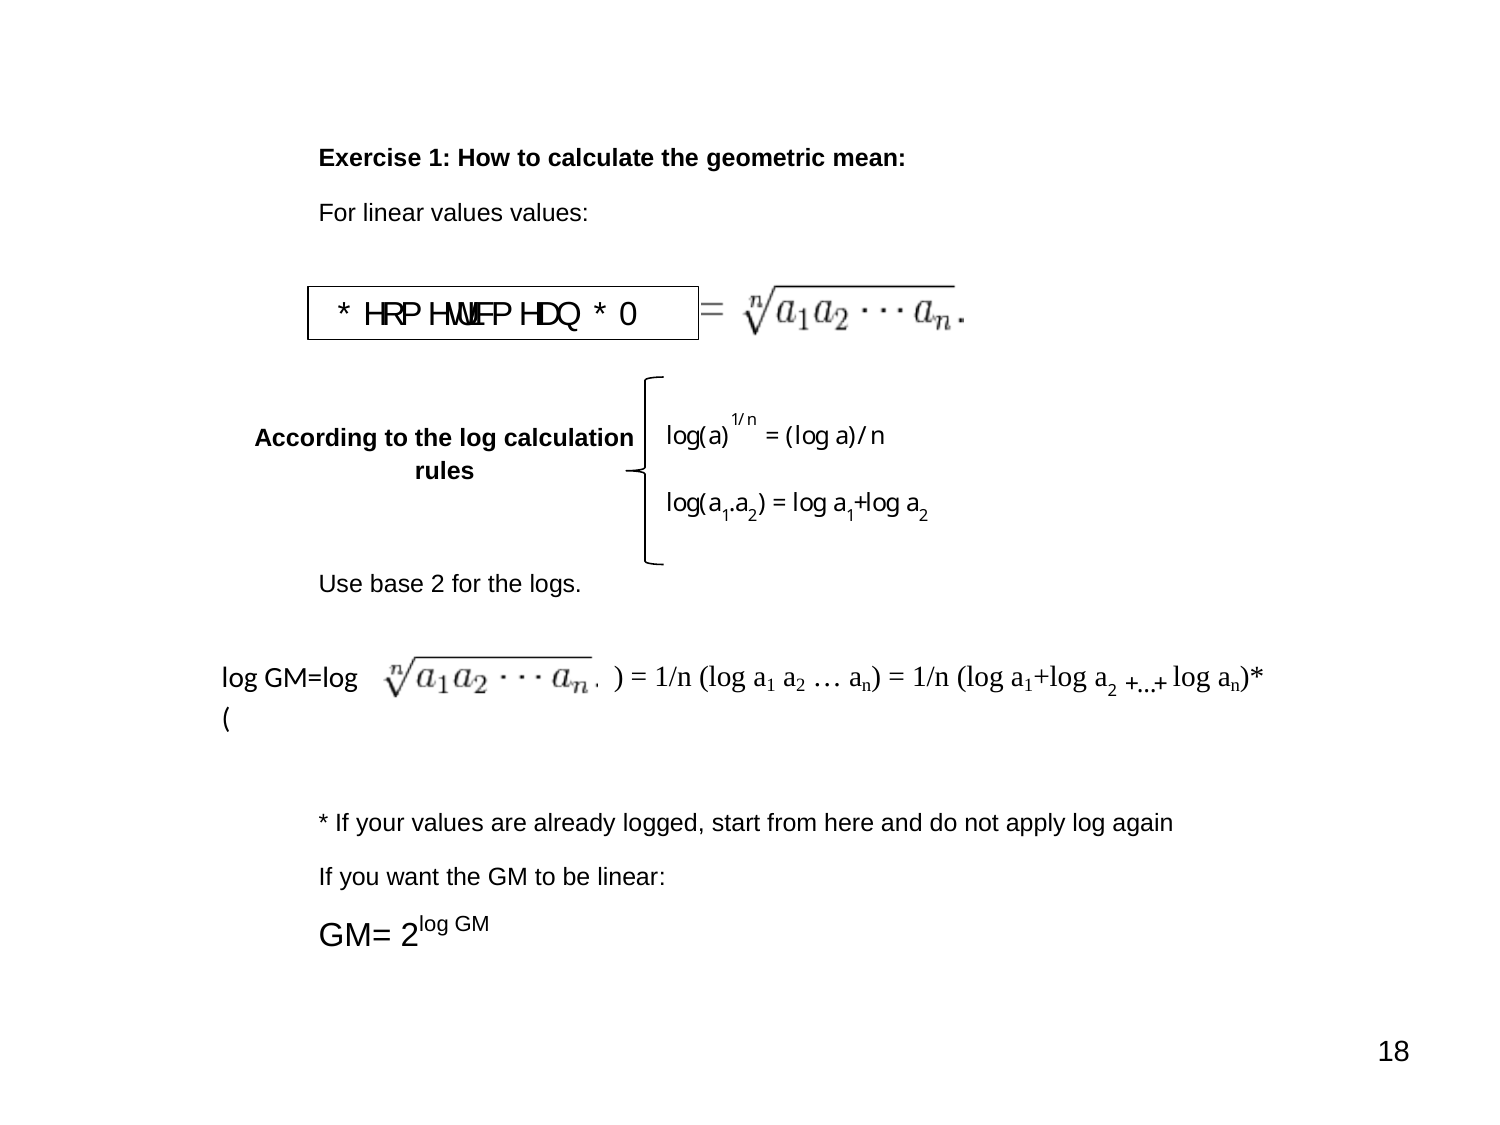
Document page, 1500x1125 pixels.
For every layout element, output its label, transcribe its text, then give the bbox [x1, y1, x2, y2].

picture [205, 143, 1294, 983]
slide_number 18 [1074, 1024, 1426, 1103]
